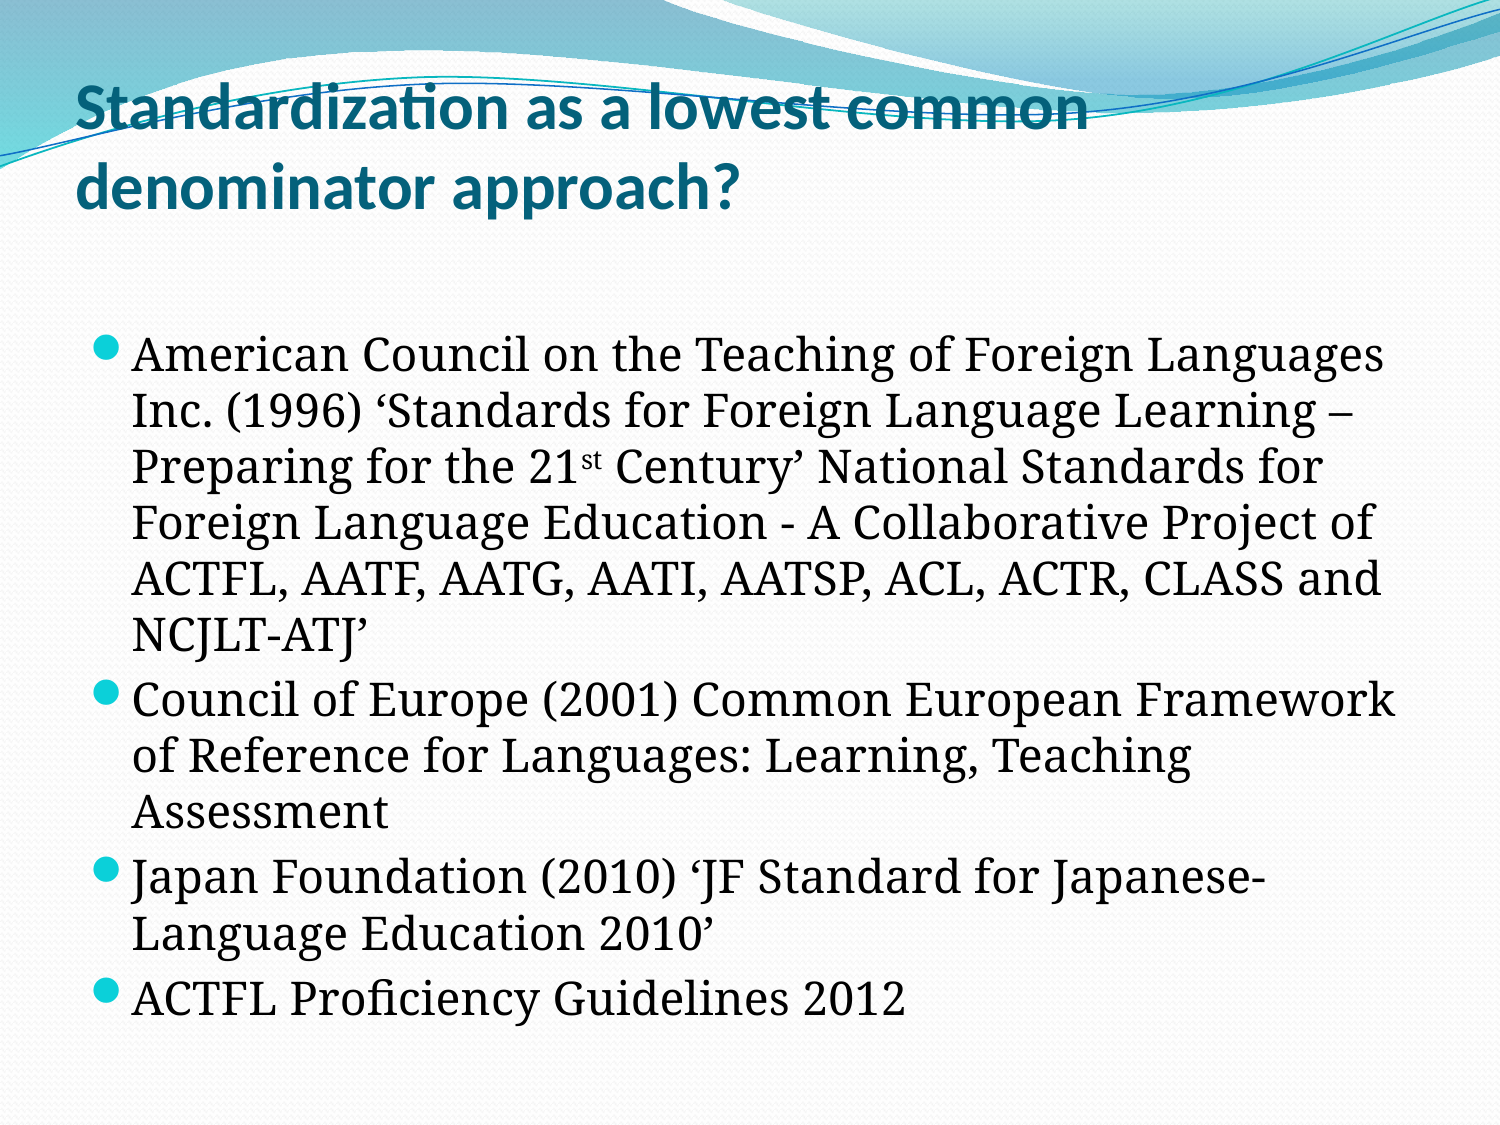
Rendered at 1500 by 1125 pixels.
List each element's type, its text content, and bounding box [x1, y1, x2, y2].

title Standardization as a lowest common denominator approach? [75, 115, 1425, 303]
list American Council on the Teaching of Foreign Languages Inc. (1996) ‘Standards for Foreign Language Learning – Preparing for the 21st Century’ National Standards for Foreign Language Education - A Collaborative Project of ACTFL, AATF, AATG, AATI, AATSP, ACL, ACTR, CLASS and NCJLT-ATJ’ Council of Europe (2001) Common European Framework of Reference for Languages: Learning, Teaching Assessment Japan Foundation (2010) ‘JF Standard for Japanese-Language Education 2010’ ACTFL Proficiency Guidelines 2012 [75, 317, 1425, 1038]
